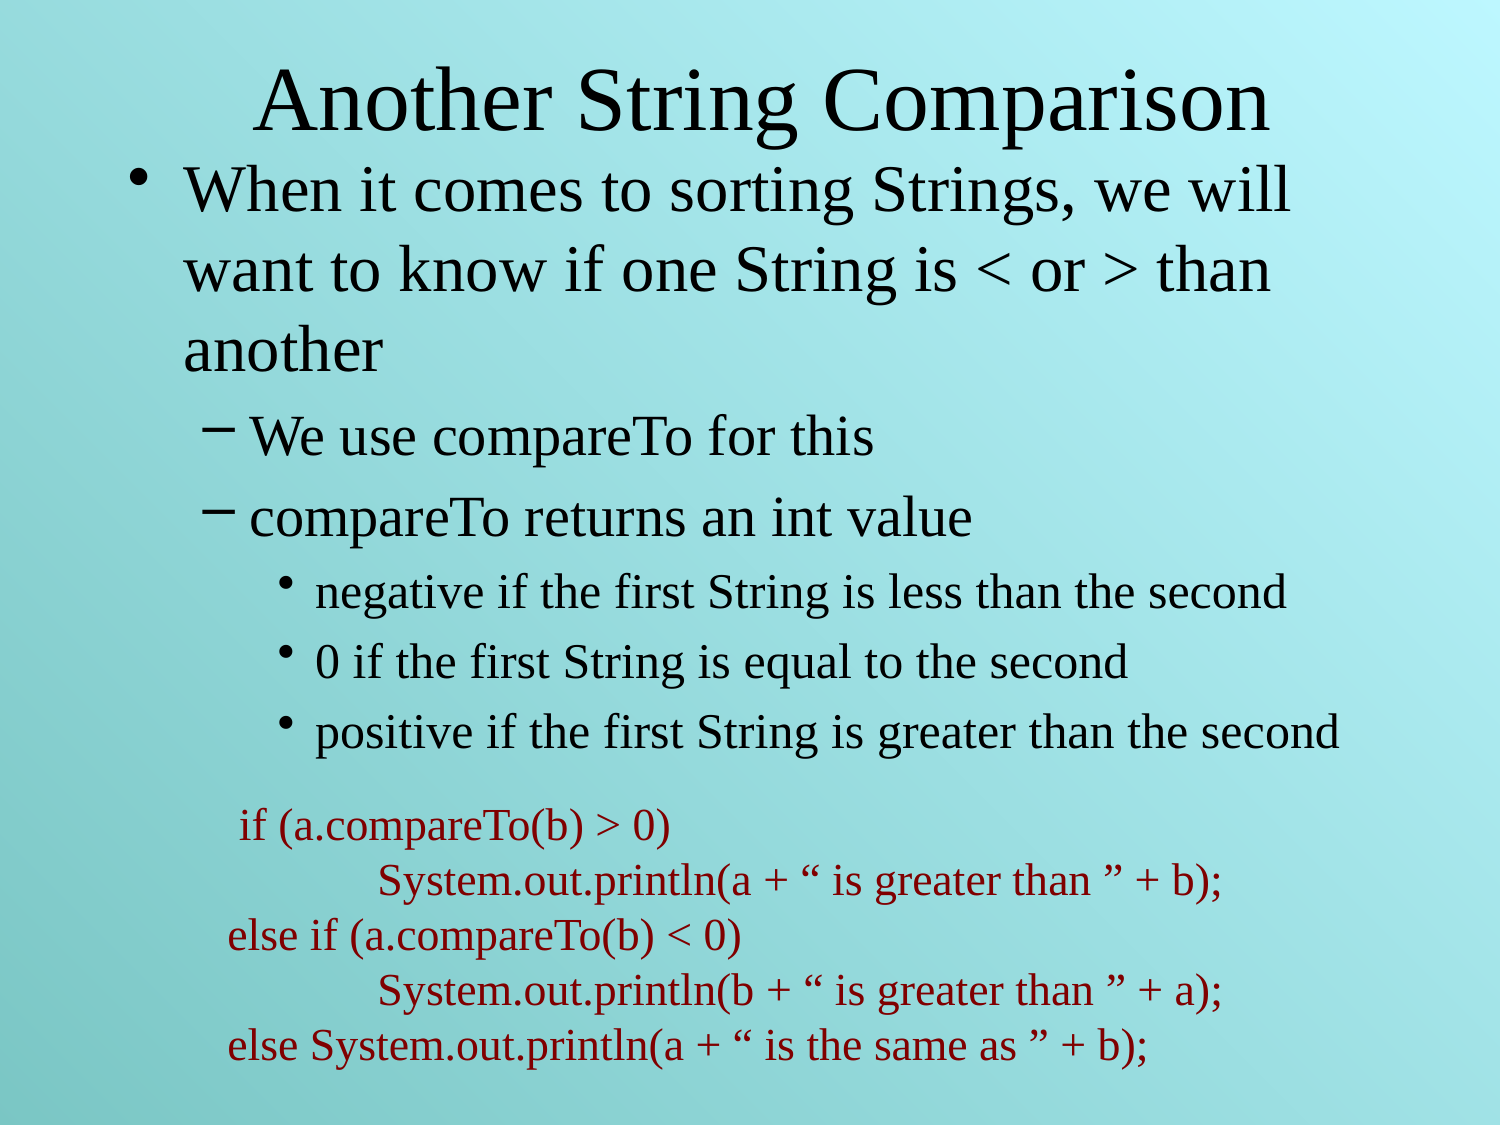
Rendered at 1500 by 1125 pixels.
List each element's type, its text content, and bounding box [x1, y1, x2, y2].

list When it comes to sorting Strings, we will want to know if one String is < or > than another We use compareTo for this compareTo returns an int value negative if the first String is less than the second 0 if the first String is equal to the second positive if the first String is greater than the second [112, 137, 1388, 950]
title Another String Comparison [125, 0, 1400, 188]
text_box if (a.compareTo(b) > 0) System.out.println(a + “ is greater than ” + b); else if (a.compareTo(b) < 0) System.out.println(b + “ is greater than ” + a); else System.out.println(a + “ is the same as ” + b); [212, 787, 1239, 1078]
